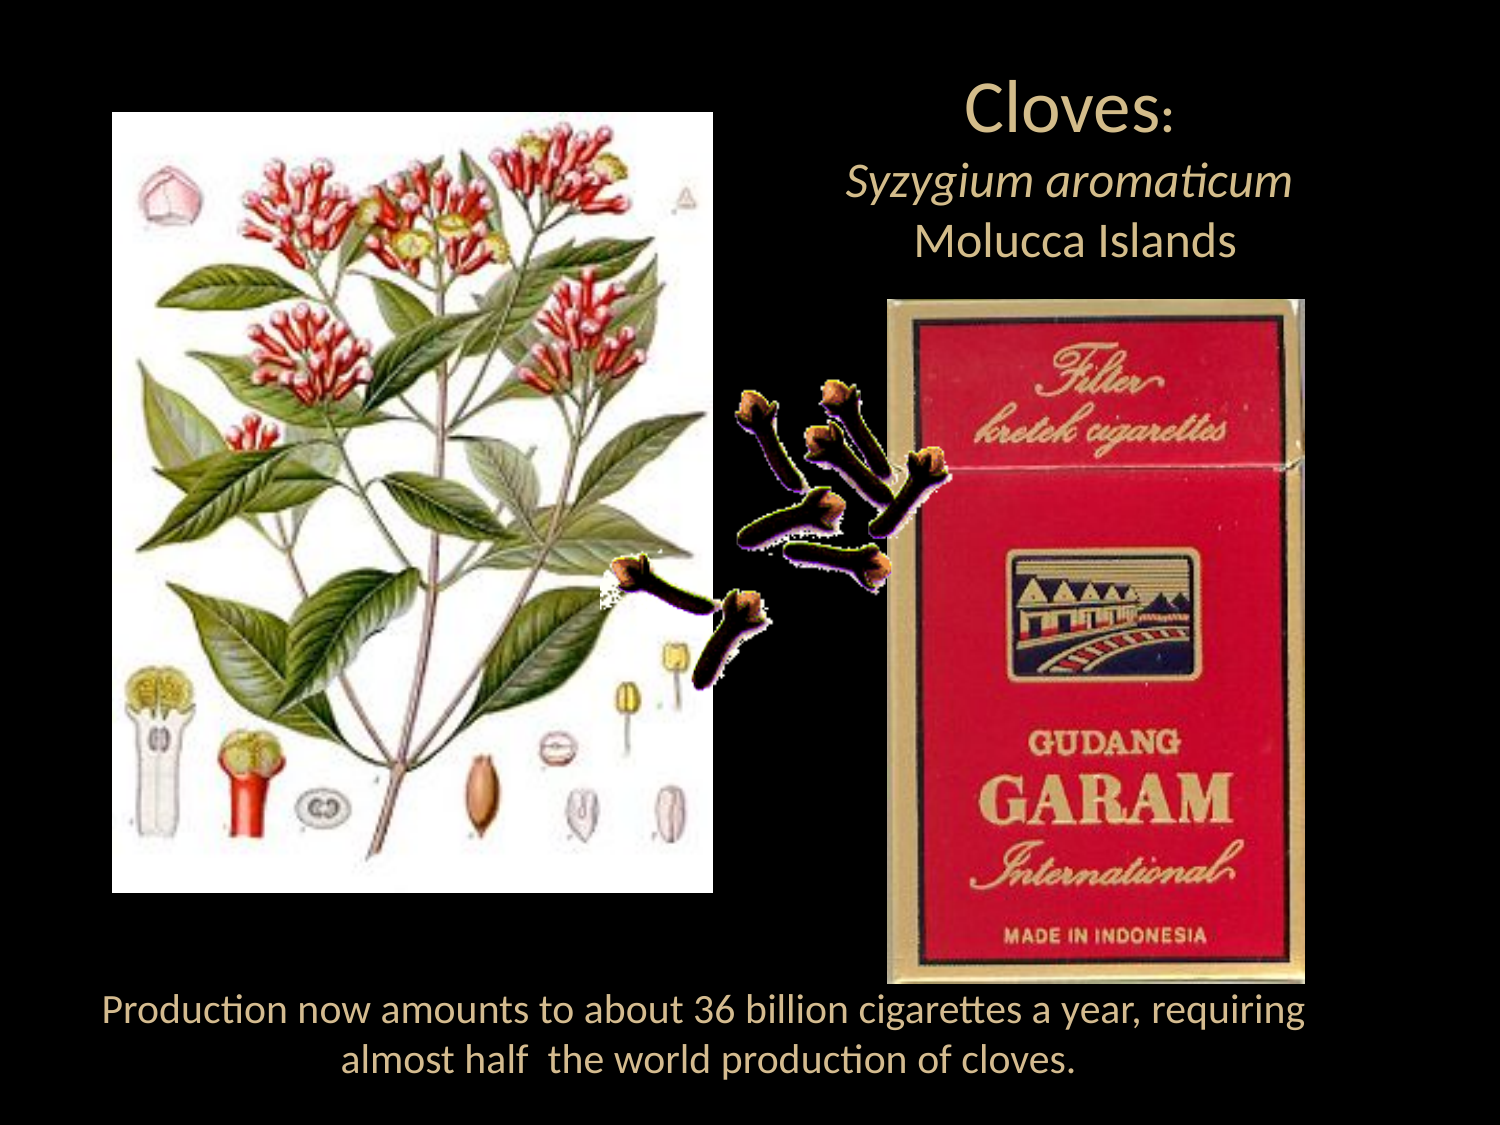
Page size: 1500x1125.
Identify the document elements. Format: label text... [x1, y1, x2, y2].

text_box Cloves: Syzygium aromaticum Molucca Islands [787, 49, 1363, 275]
picture [112, 112, 1305, 984]
text_box Production now amounts to about 36 billion cigarettes a year, requiring almost half the world production of cloves. [86, 974, 1331, 1090]
